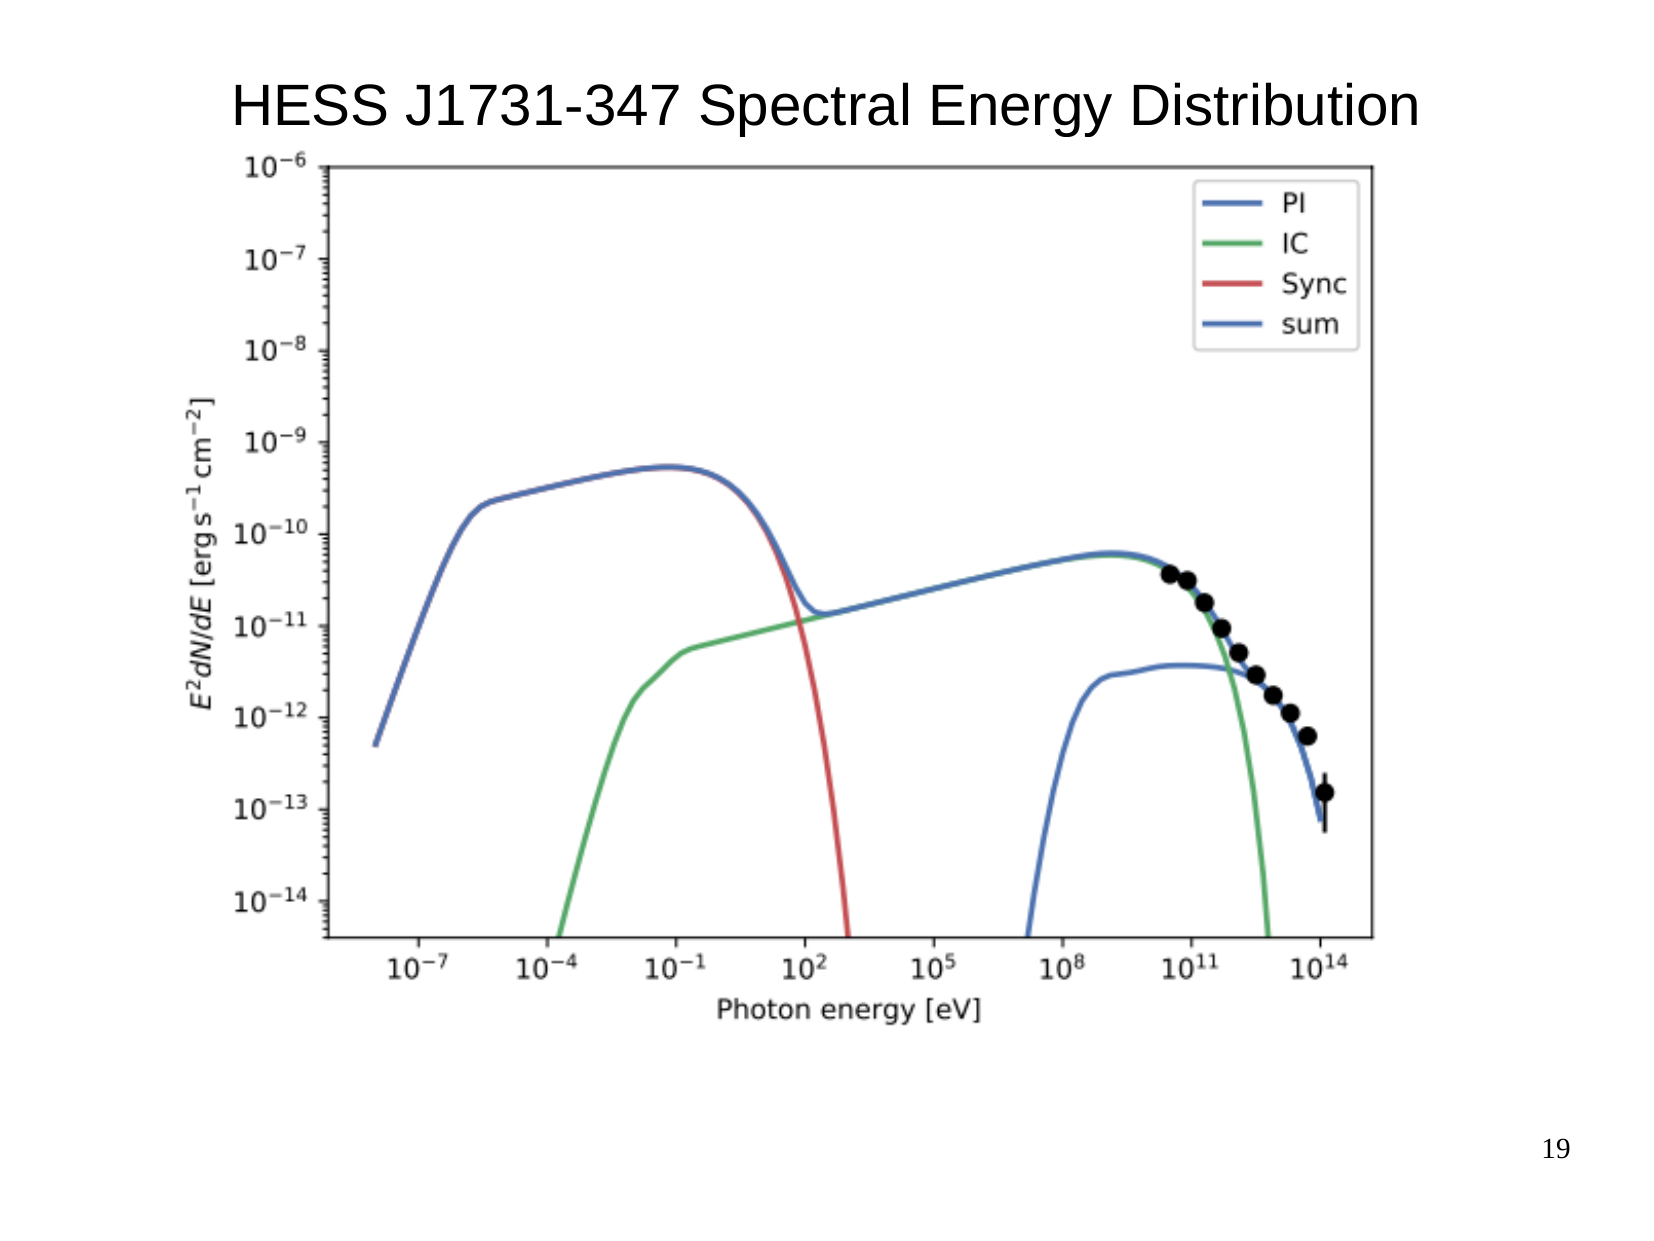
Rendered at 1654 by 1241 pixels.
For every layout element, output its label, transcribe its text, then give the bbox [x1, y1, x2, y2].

picture [166, 137, 1396, 1046]
title HESS J1731-347 Spectral Energy Distribution [82, 49, 1571, 154]
slide_number 19 [1185, 1129, 1571, 1216]
